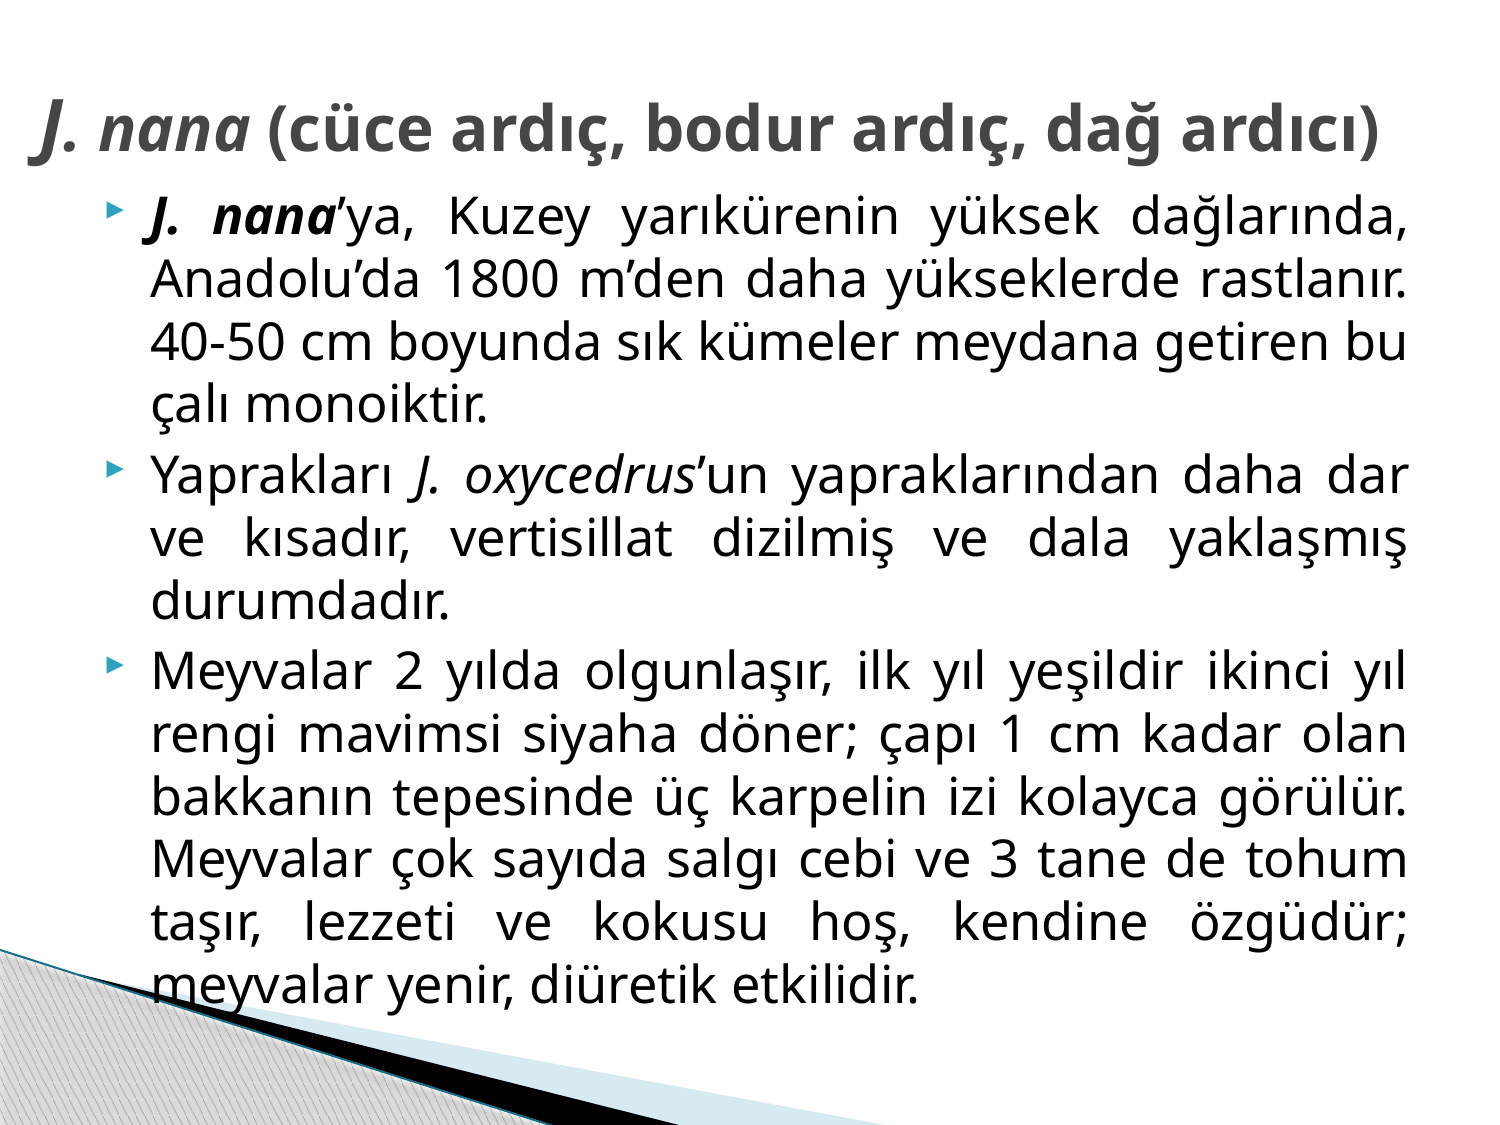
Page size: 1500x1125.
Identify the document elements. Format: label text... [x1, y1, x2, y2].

list J. nana’ya, Kuzey yarıkürenin yüksek dağlarında, Anadolu’da 1800 m’den daha yükseklerde rastlanır. 40-50 cm boyunda sık kümeler meydana getiren bu çalı monoiktir. Yaprakları J. oxycedrus’un yapraklarından daha dar ve kısadır, vertisillat dizilmiş ve dala yaklaşmış durumdadır. Meyvalar 2 yılda olgunlaşır, ilk yıl yeşildir ikinci yıl rengi mavimsi siyaha döner; çapı 1 cm kadar olan bakkanın tepesinde üç karpelin izi kolayca görülür. Meyvalar çok sayıda salgı cebi ve 3 tane de tohum taşır, lezzeti ve kokusu hoş, kendine özgüdür; meyvalar yenir, diüretik etkilidir. [75, 200, 1425, 1025]
title J. nana (cüce ardıç, bodur ardıç, dağ ardıcı) [24, 45, 1475, 200]
